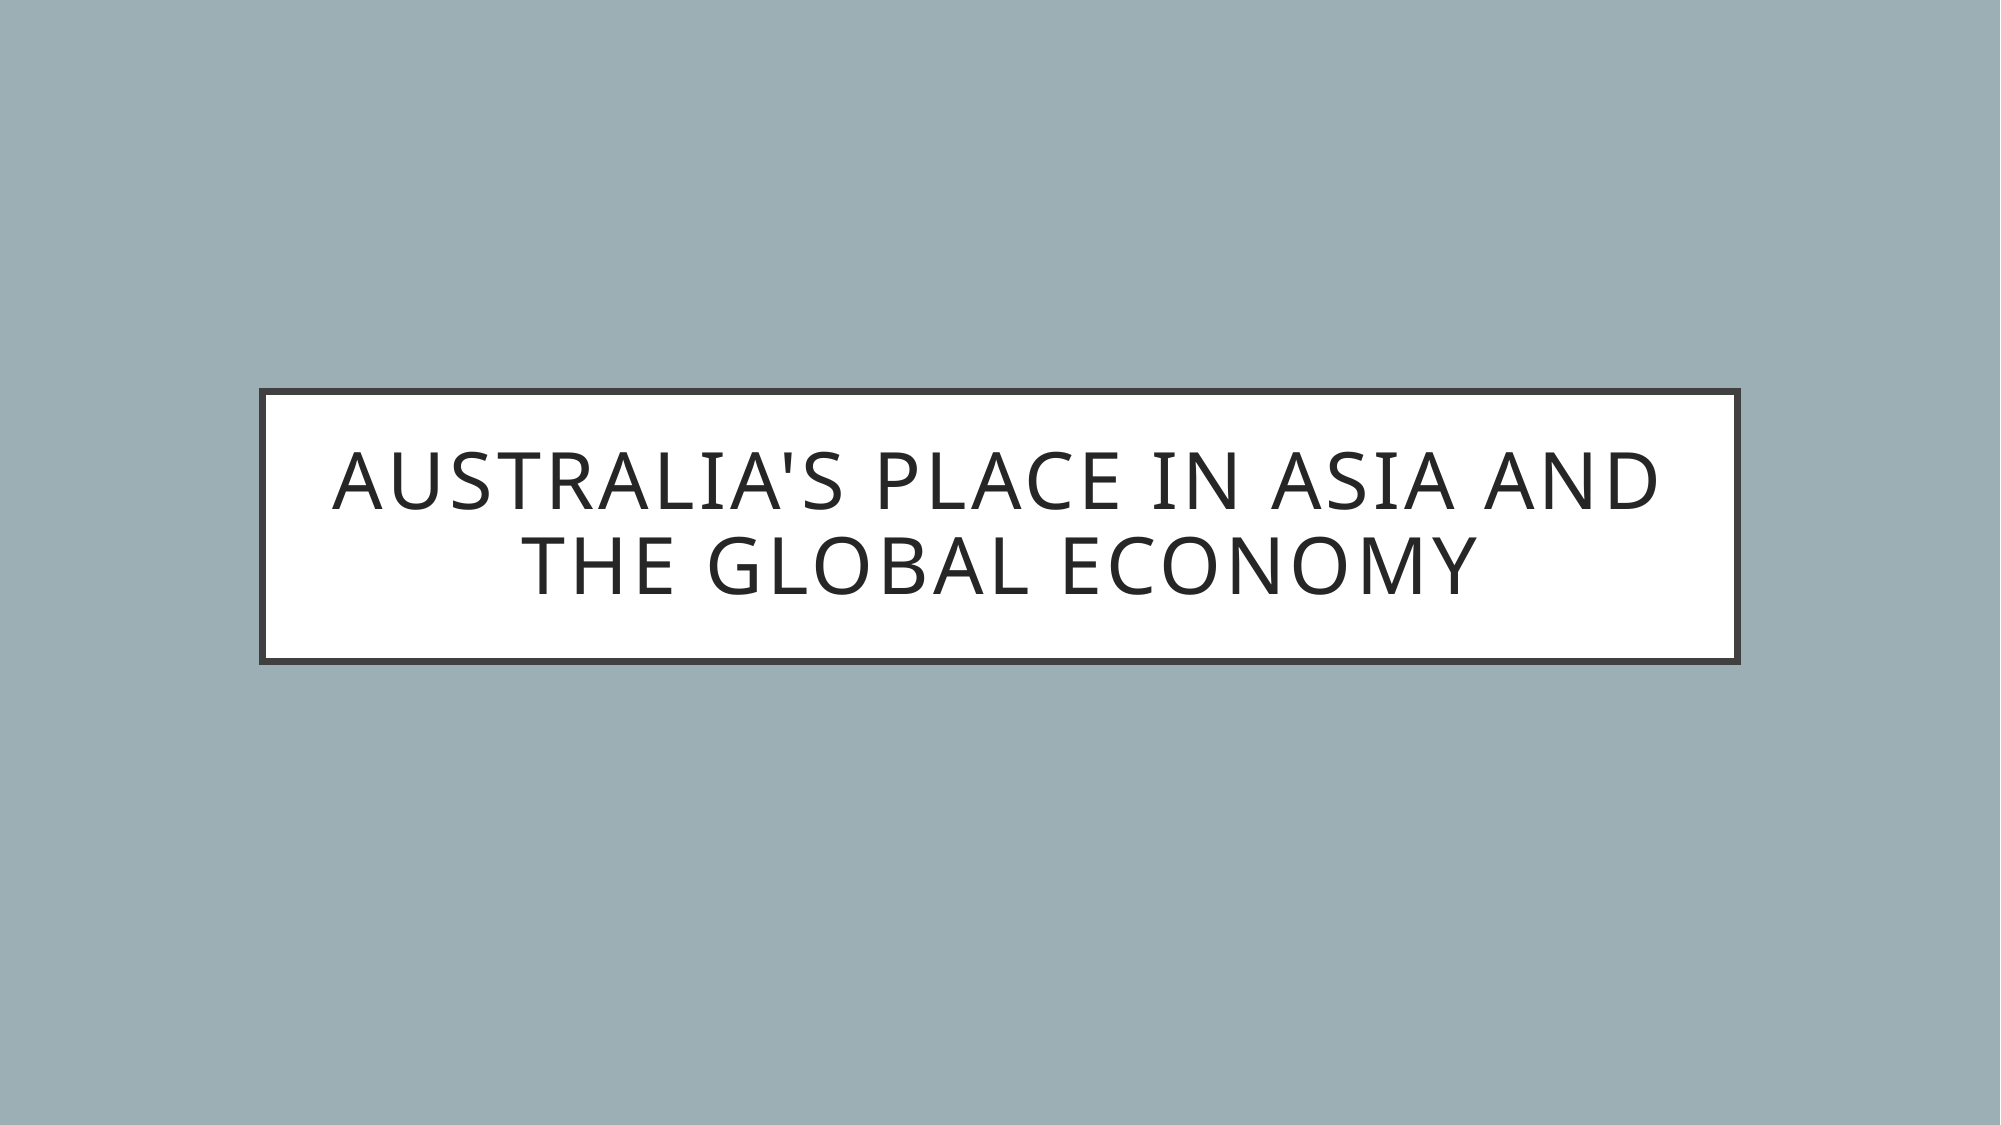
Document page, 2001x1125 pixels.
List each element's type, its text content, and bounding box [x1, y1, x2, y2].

title Australia's PLACE IN ASIA AND THE GLOBAL ECONOMY [259, 388, 1741, 665]
